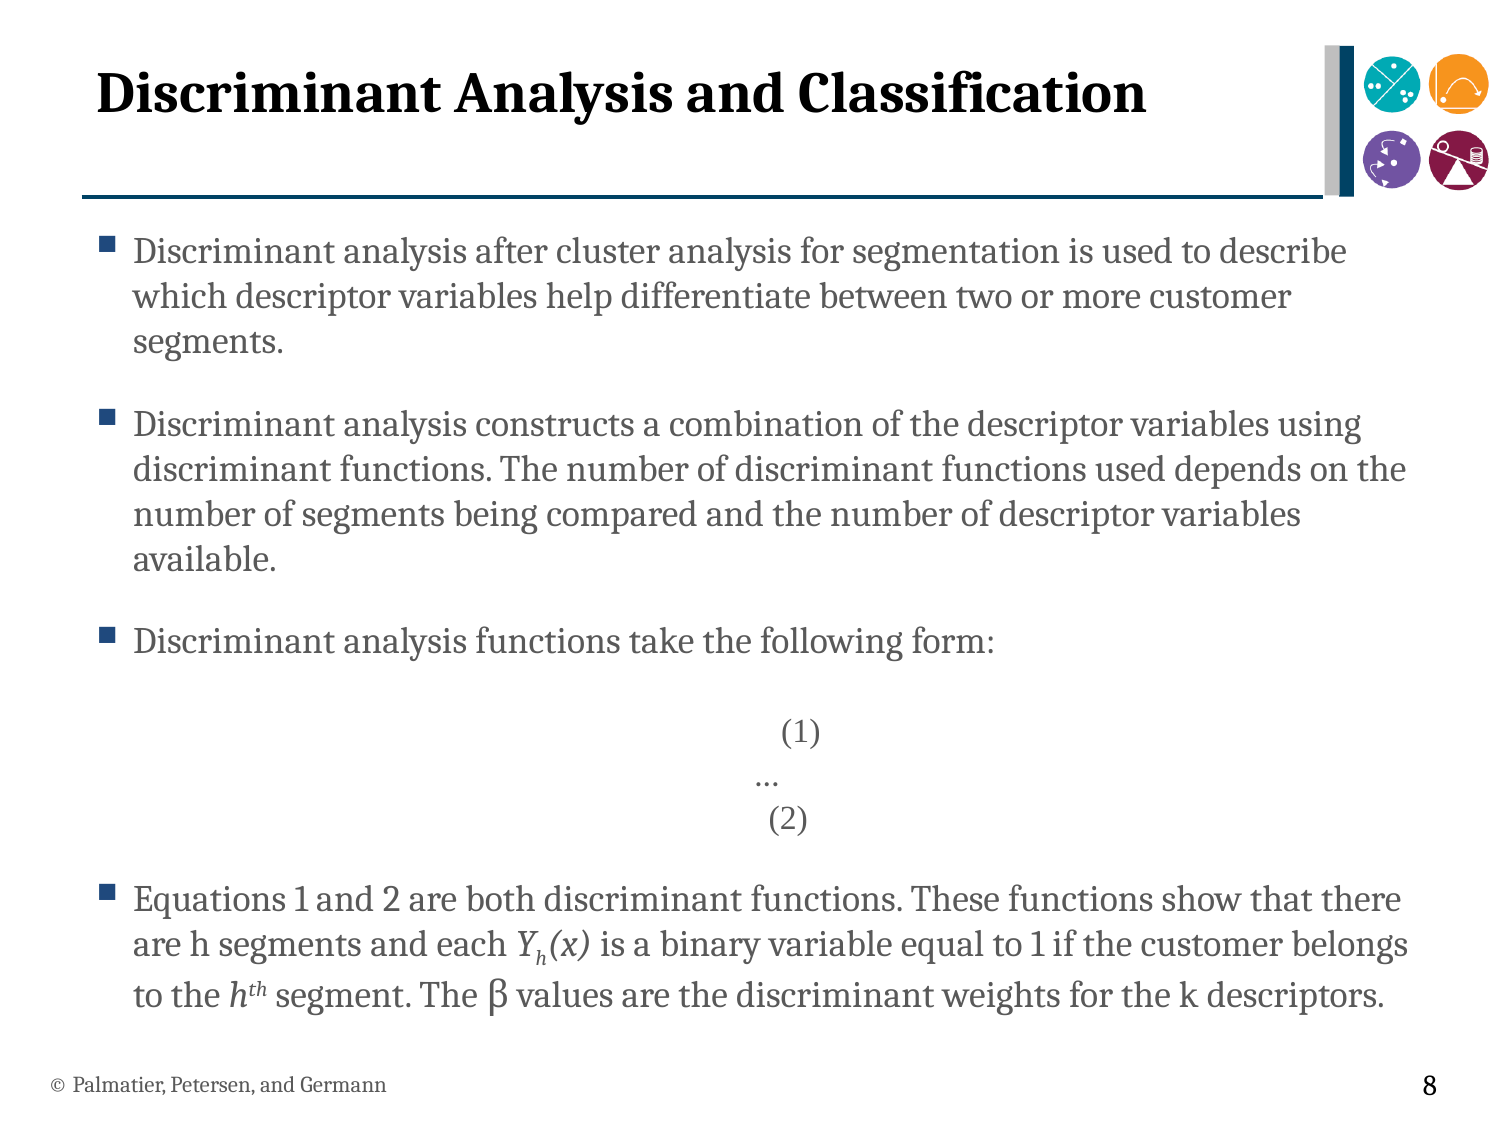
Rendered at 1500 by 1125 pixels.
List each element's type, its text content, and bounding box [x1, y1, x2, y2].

slide_number 8 [1361, 1053, 1453, 1114]
picture [1357, 123, 1497, 194]
footer © Palmatier, Petersen, and Germann [33, 1053, 1038, 1114]
title Discriminant Analysis and Classification [81, 46, 1322, 179]
picture [1357, 45, 1496, 118]
